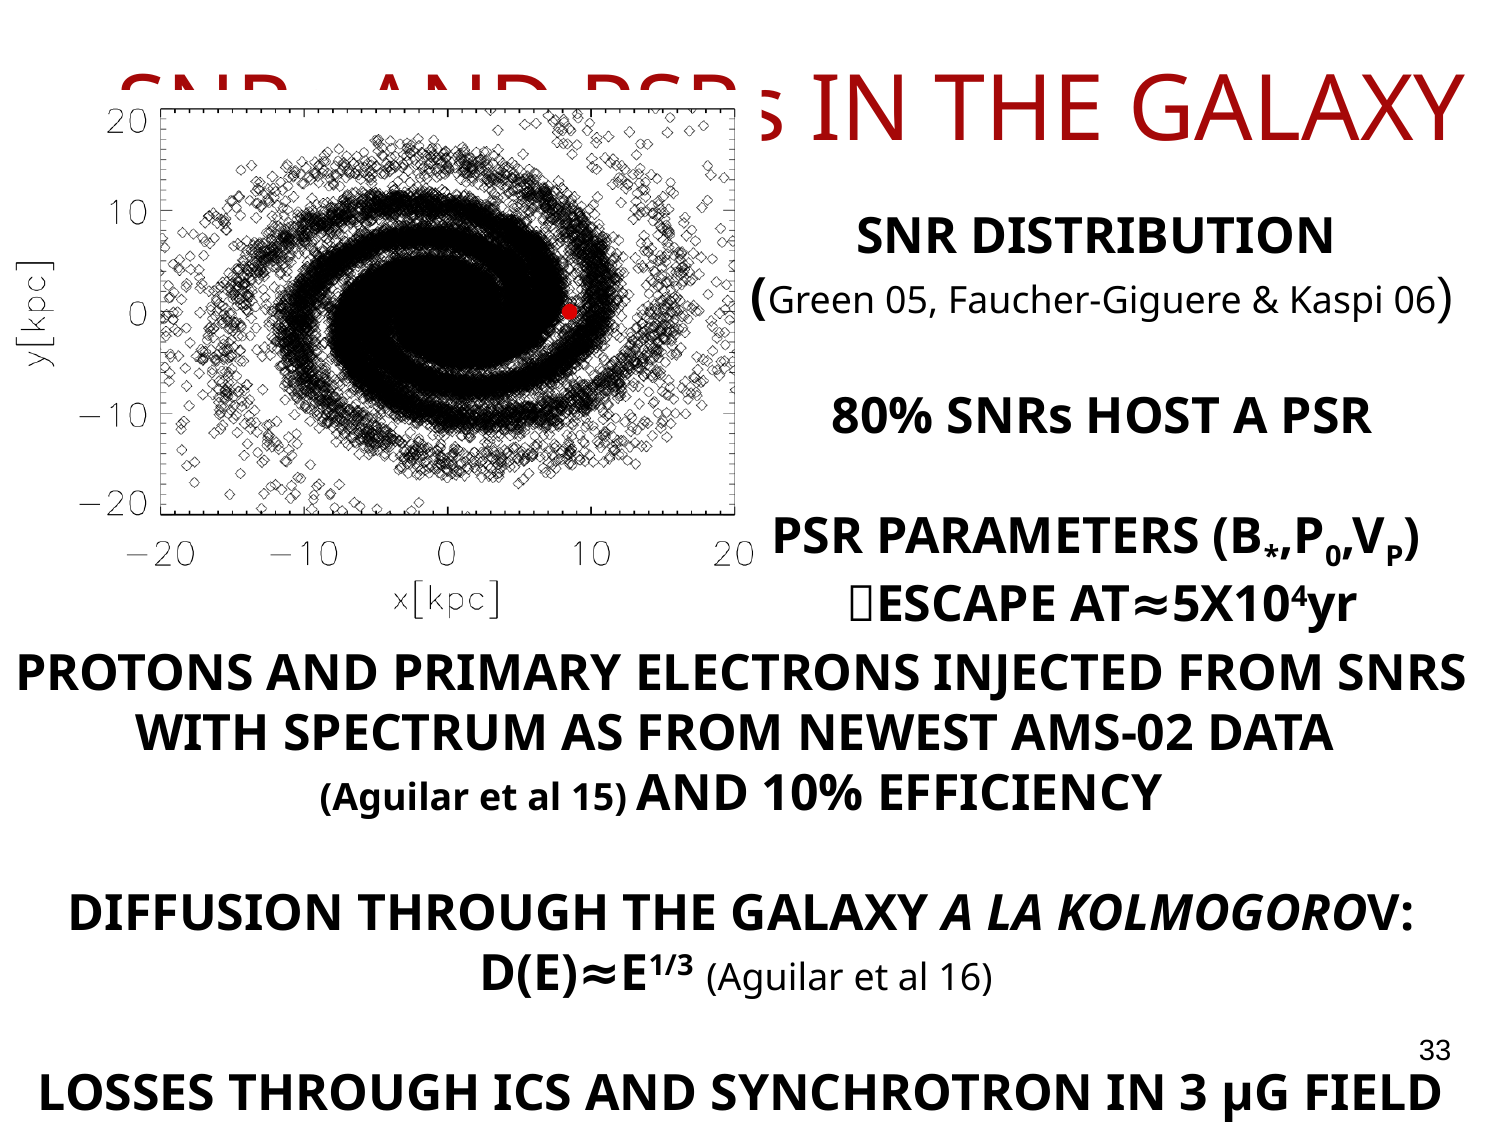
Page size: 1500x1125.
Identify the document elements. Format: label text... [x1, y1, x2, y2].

title SNRs AND PSRs IN THE GALAXY [0, 0, 1483, 208]
text_box SNR DISTRIBUTION (Green 05, Faucher-Giguere & Kaspi 06) 80% SNRs HOST A PSR PSR PARAMETERS (B*,P0,VP) ESCAPE AT≈5X104yr [759, 196, 1469, 633]
picture [5, 89, 762, 627]
text_box PROTONS AND PRIMARY ELECTRONS INJECTED FROM SNRS WITH SPECTRUM AS FROM NEWEST AMS-02 DATA (Aguilar et al 15) AND 10% EFFICIENCY DIFFUSION THROUGH THE GALAXY A LA KOLMOGOROV: D(E)≈E1/3 (Aguilar et al 16) LOSSES THROUGH ICS AND SYNCHROTRON IN 3 μG FIELD [0, 633, 1483, 1125]
slide_number 33 [1384, 1023, 1467, 1060]
